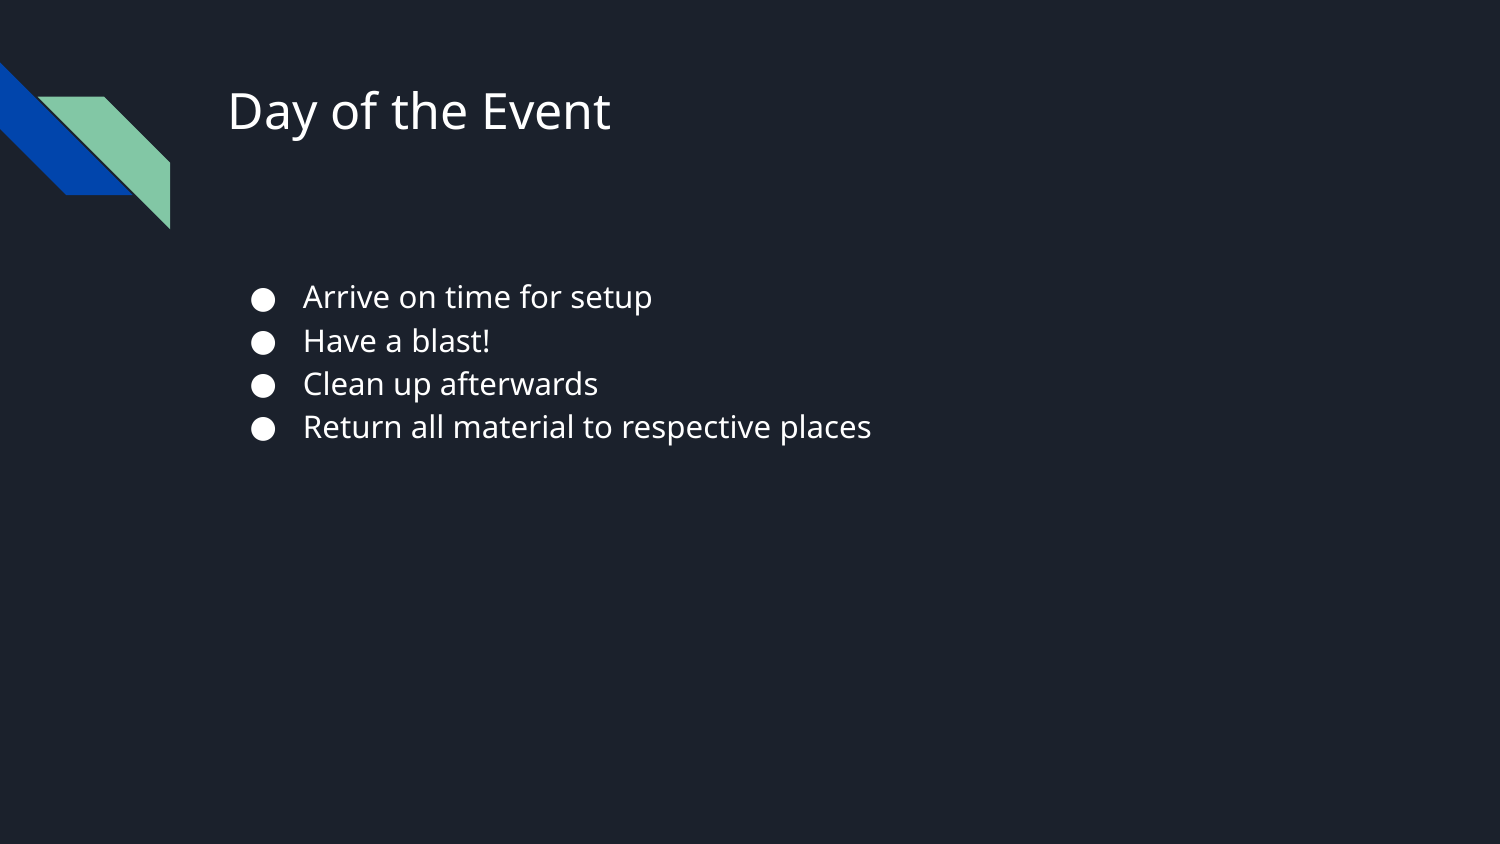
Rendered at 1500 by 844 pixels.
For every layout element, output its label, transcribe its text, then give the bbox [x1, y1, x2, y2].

title Day of the Event [212, 64, 1368, 215]
list Arrive on time for setup Have a blast! Clean up afterwards Return all material to respective places [212, 257, 1368, 735]
